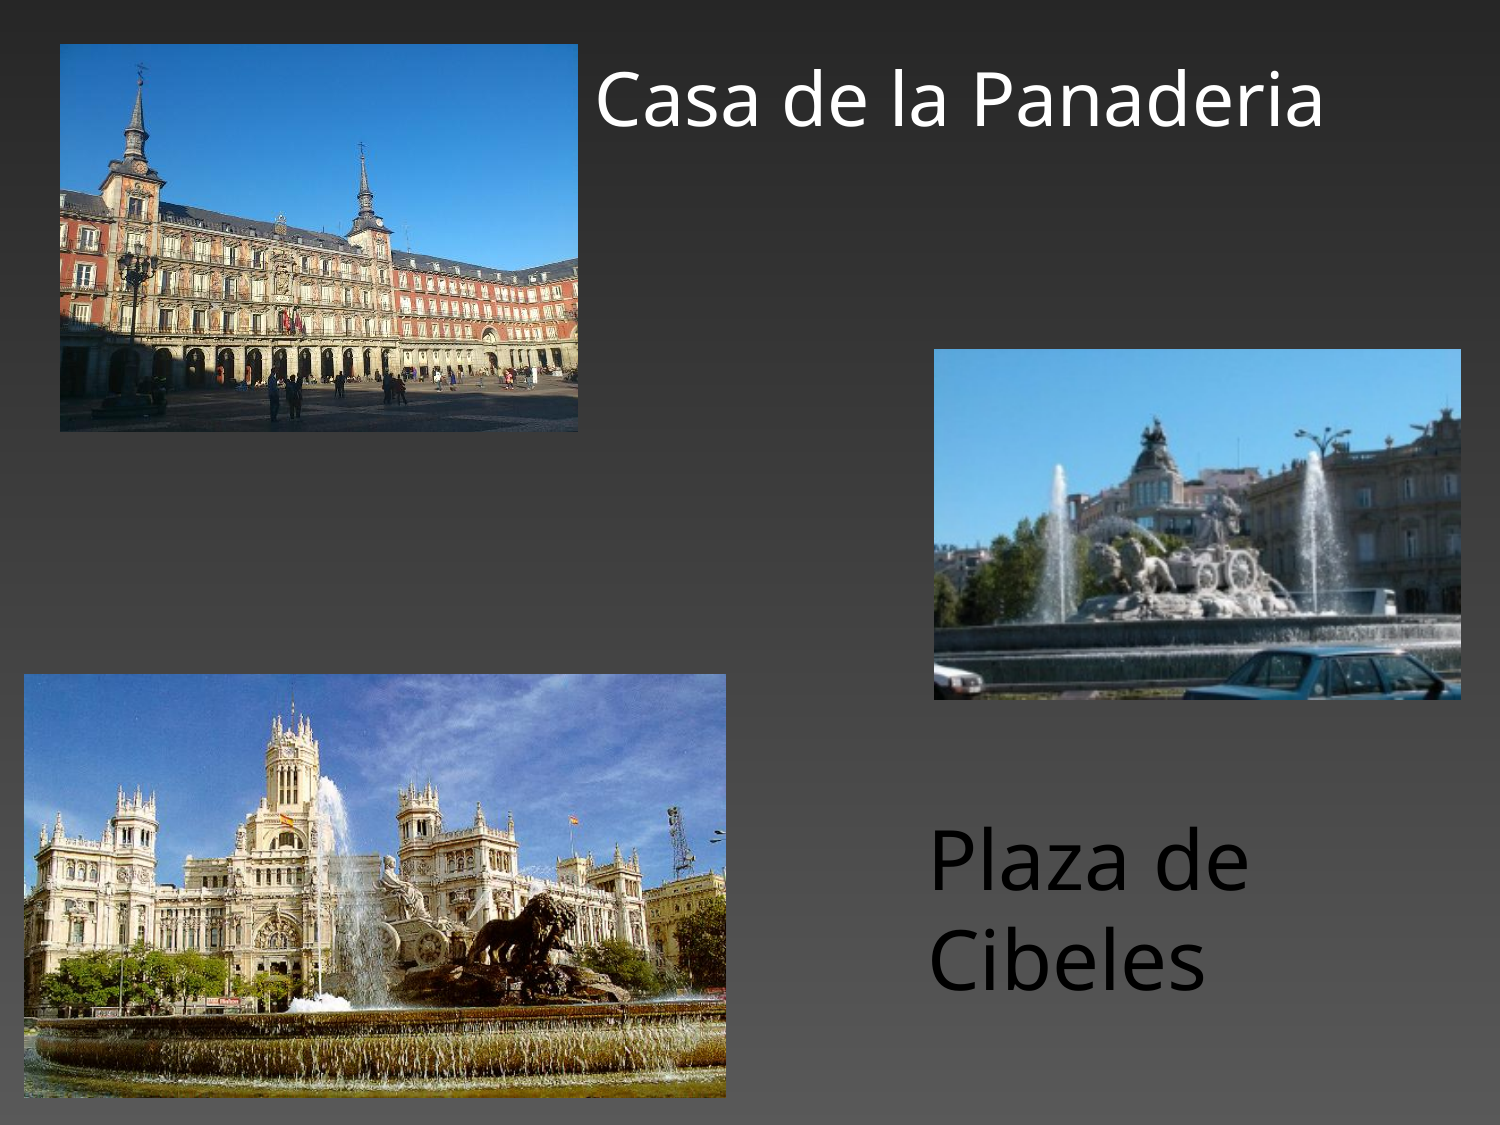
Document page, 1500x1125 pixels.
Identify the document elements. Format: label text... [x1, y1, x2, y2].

picture [933, 349, 1461, 701]
text_box Casa de la Panaderia [581, 44, 1480, 149]
picture [24, 674, 726, 1098]
text_box Plaza de Cibeles [912, 799, 1461, 1015]
picture [60, 44, 578, 432]
